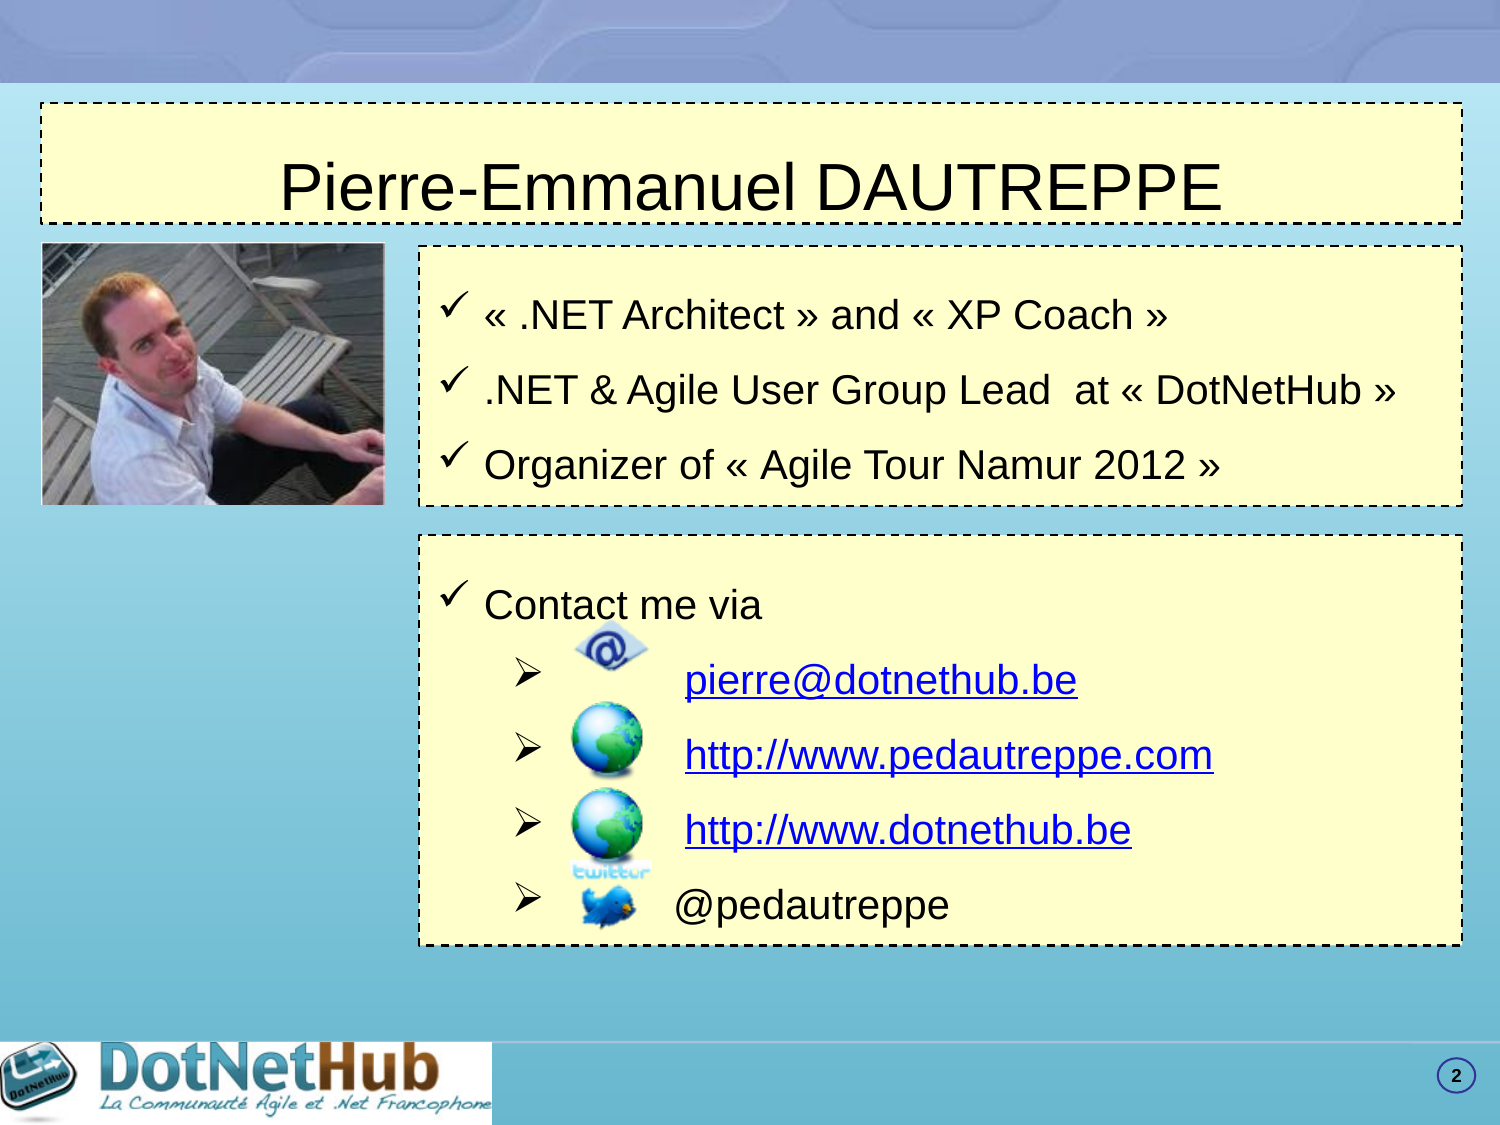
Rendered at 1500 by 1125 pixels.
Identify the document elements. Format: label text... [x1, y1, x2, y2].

picture [41, 241, 386, 506]
picture [0, 0, 1500, 83]
picture [0, 1042, 492, 1125]
text_box Pierre-Emmanuel DAUTREPPE [41, 103, 1463, 224]
picture [558, 608, 664, 941]
text_box Contact me via pierre@dotnethub.be http://www.pedautreppe.com http://www.dotnethub.be @pedautreppe [419, 535, 1463, 946]
text_box « .NET Architect » and « XP Coach » .NET & Agile User Group Lead at « DotNetHub » Organizer of « Agile Tour Namur 2012 » [419, 245, 1463, 506]
